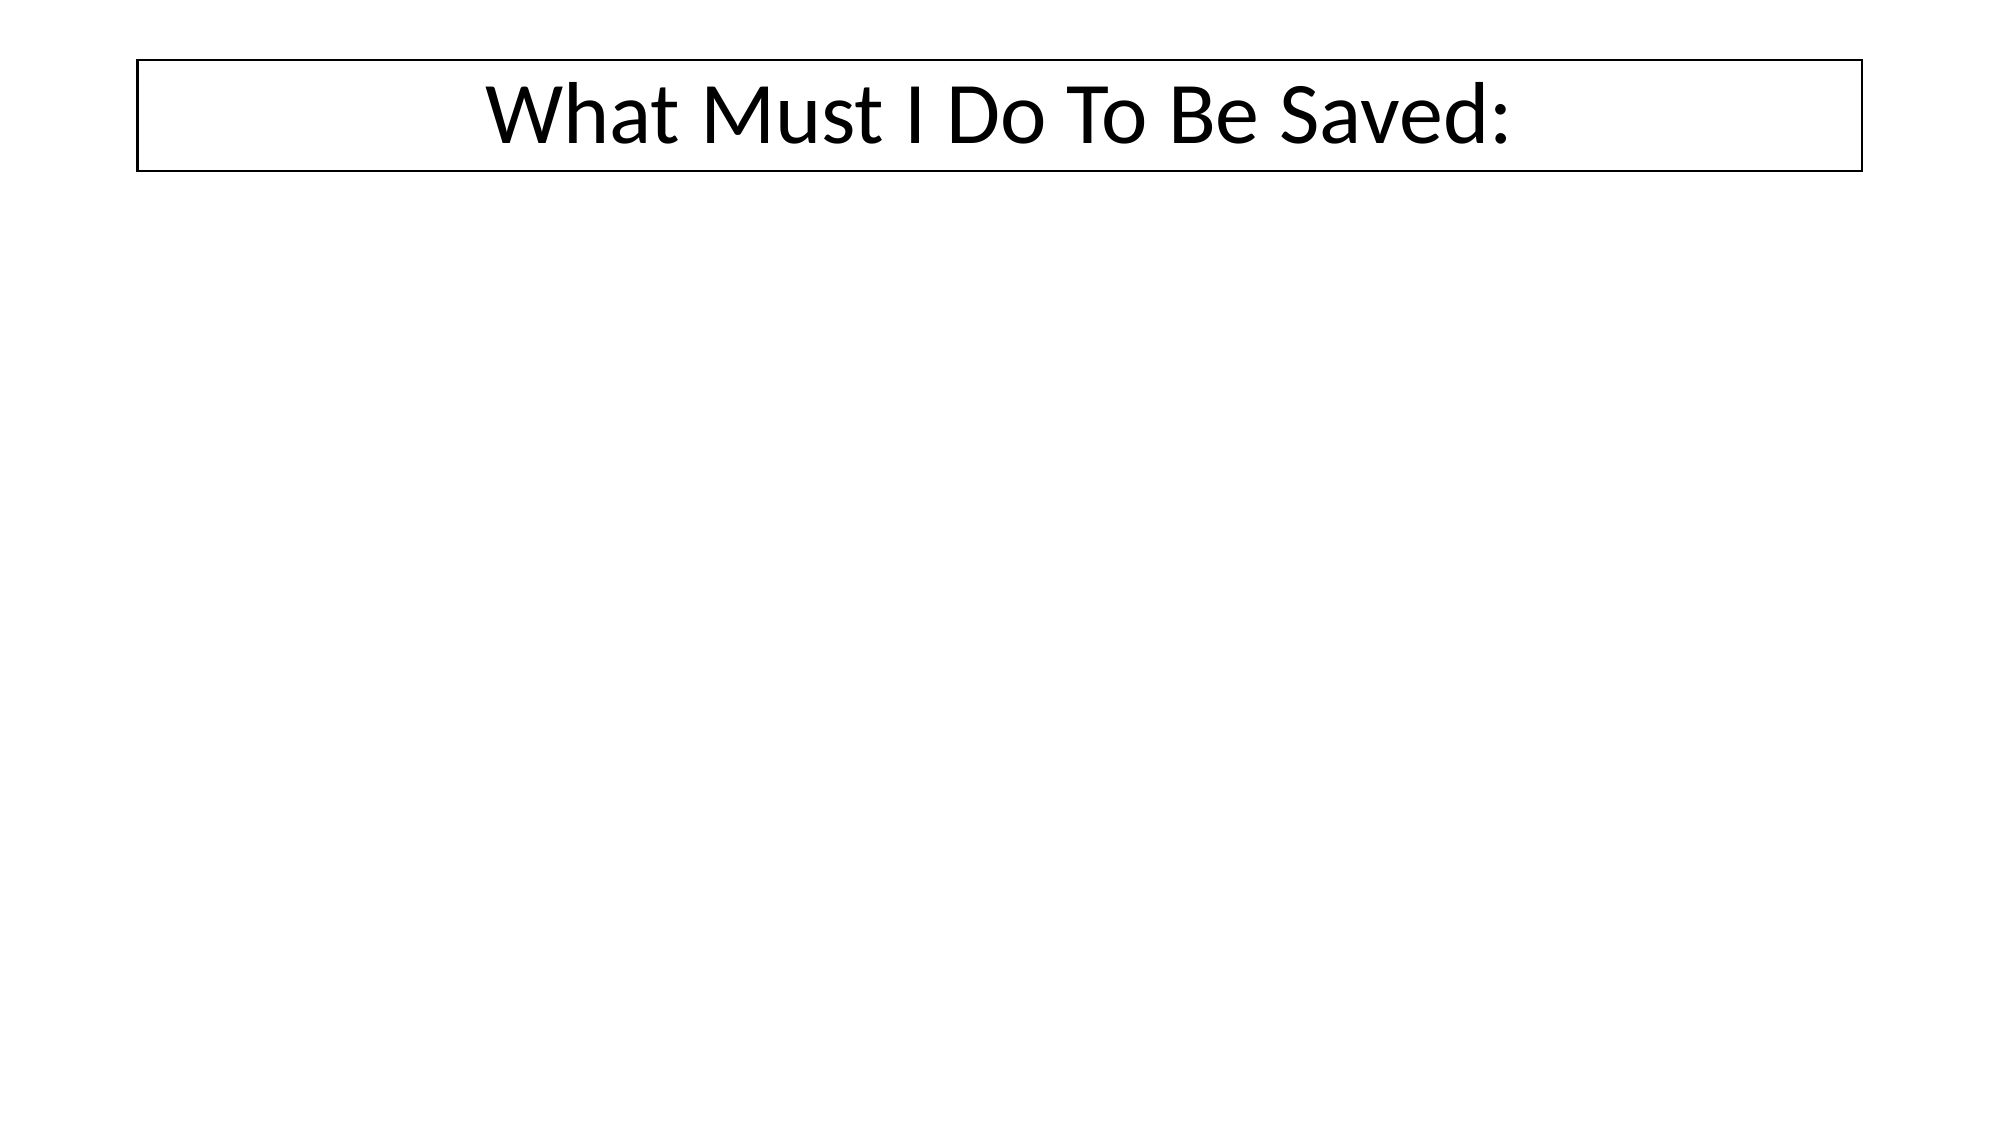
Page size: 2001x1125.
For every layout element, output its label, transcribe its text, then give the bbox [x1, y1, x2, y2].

title What Must I Do To Be Saved: [136, 59, 1863, 172]
